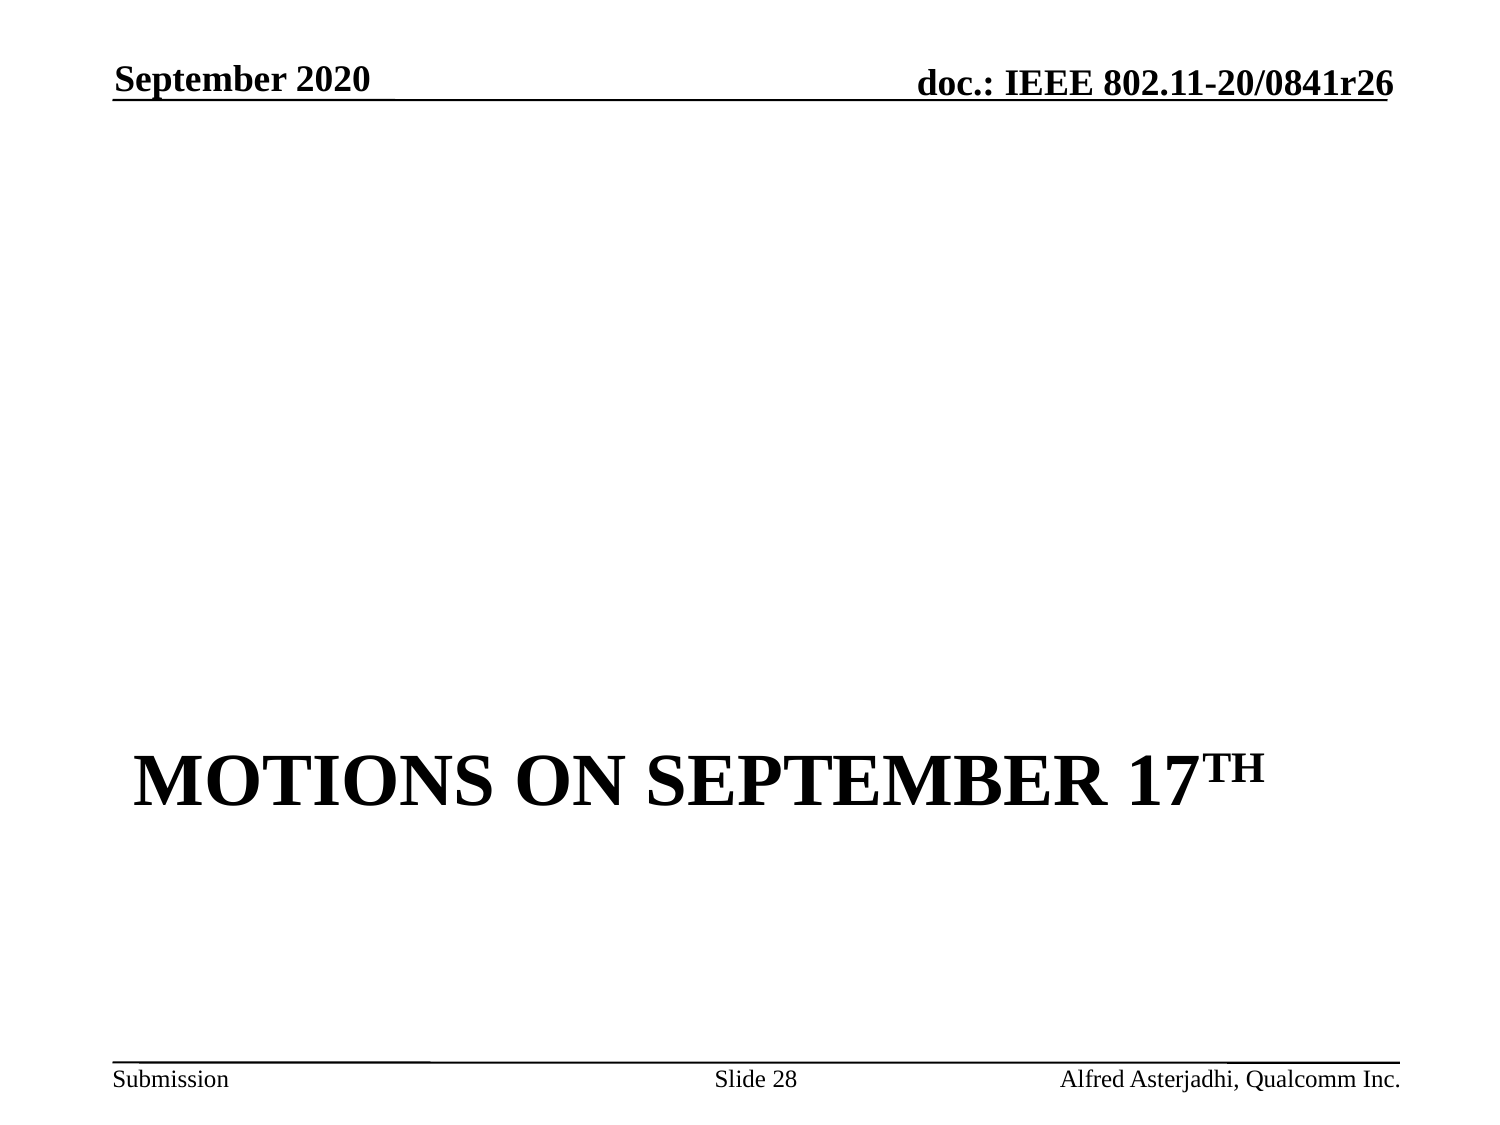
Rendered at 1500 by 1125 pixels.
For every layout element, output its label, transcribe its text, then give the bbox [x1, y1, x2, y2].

title Motions on September 17th [118, 722, 1394, 947]
slide_number Slide 28 [712, 1061, 800, 1123]
footer Alfred Asterjadhi, Qualcomm Inc. [878, 1061, 1402, 1093]
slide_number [114, 54, 423, 100]
